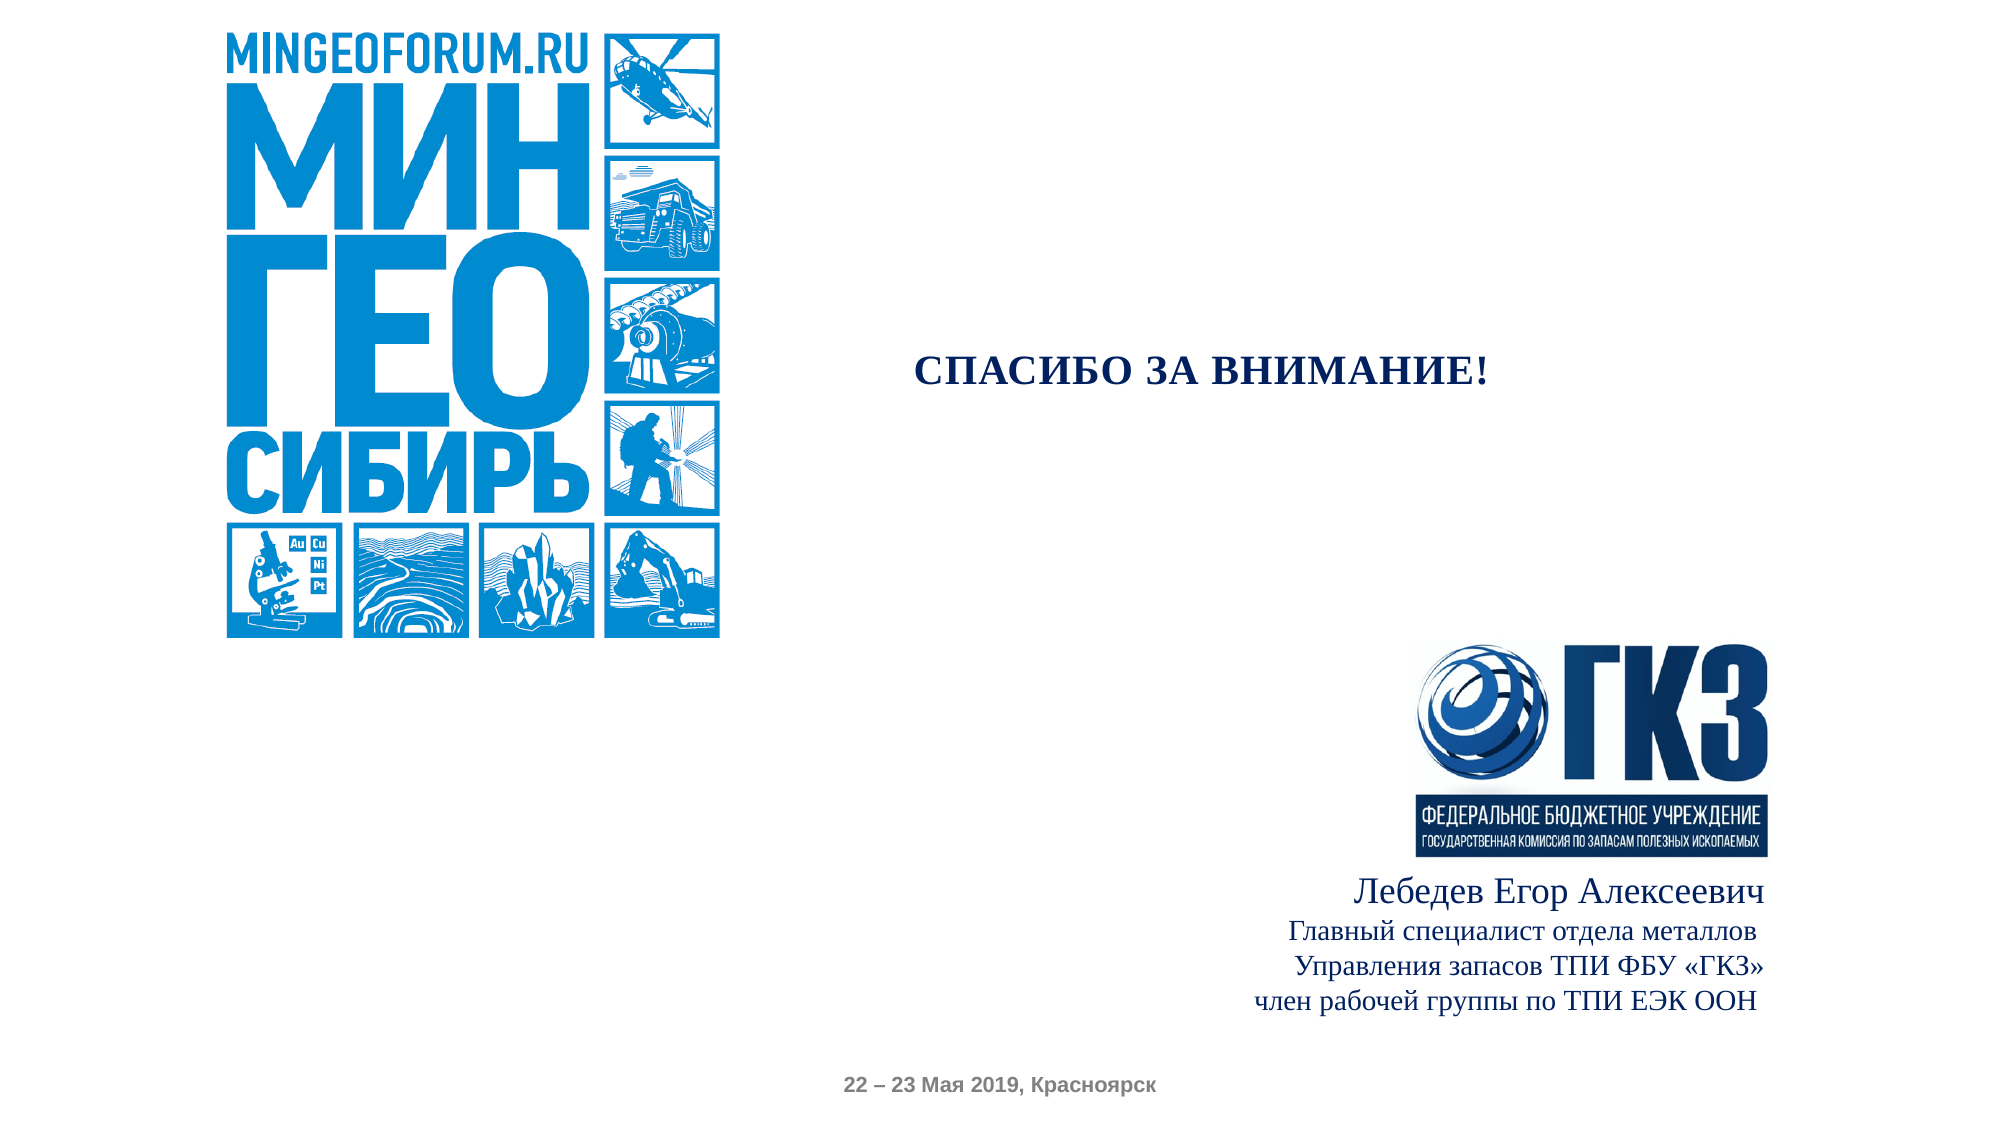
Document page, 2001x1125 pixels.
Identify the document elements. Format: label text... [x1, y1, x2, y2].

text_box 22 – 23 Мая 2019, Красноярск [187, 1063, 1813, 1105]
text_box [881, 933, 1284, 1063]
text_box Спасибо за внимание! [728, 277, 1676, 393]
picture [1411, 639, 1773, 863]
text_box Лебедев Егор Алексеевич Главный специалист отдела металлов Управления запасов ТПИ ФБУ «ГКЗ» член рабочей группы по ТПИ ЕЭК ООН [967, 858, 1780, 1059]
picture [218, 25, 728, 645]
